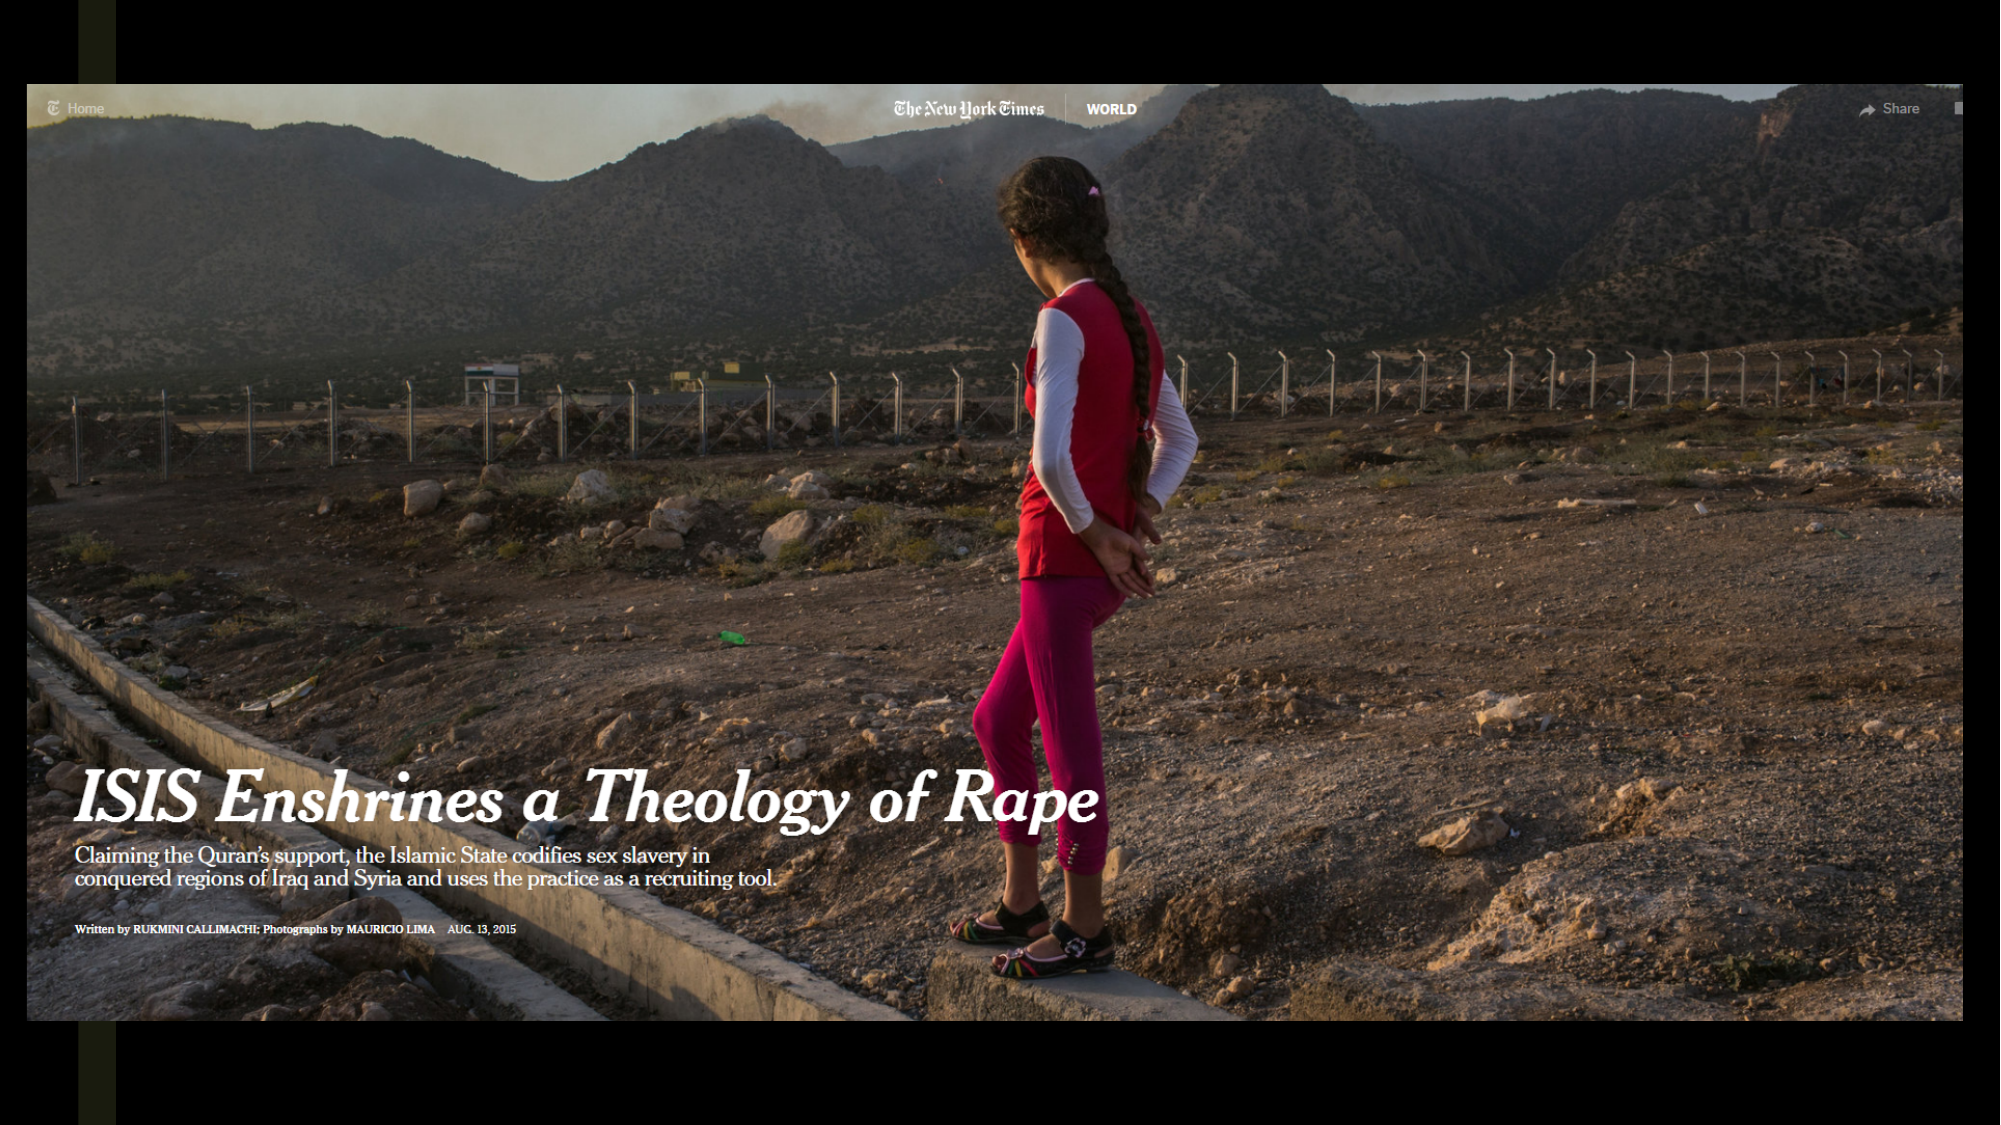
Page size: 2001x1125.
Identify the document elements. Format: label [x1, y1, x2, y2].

picture [26, 84, 1963, 1021]
